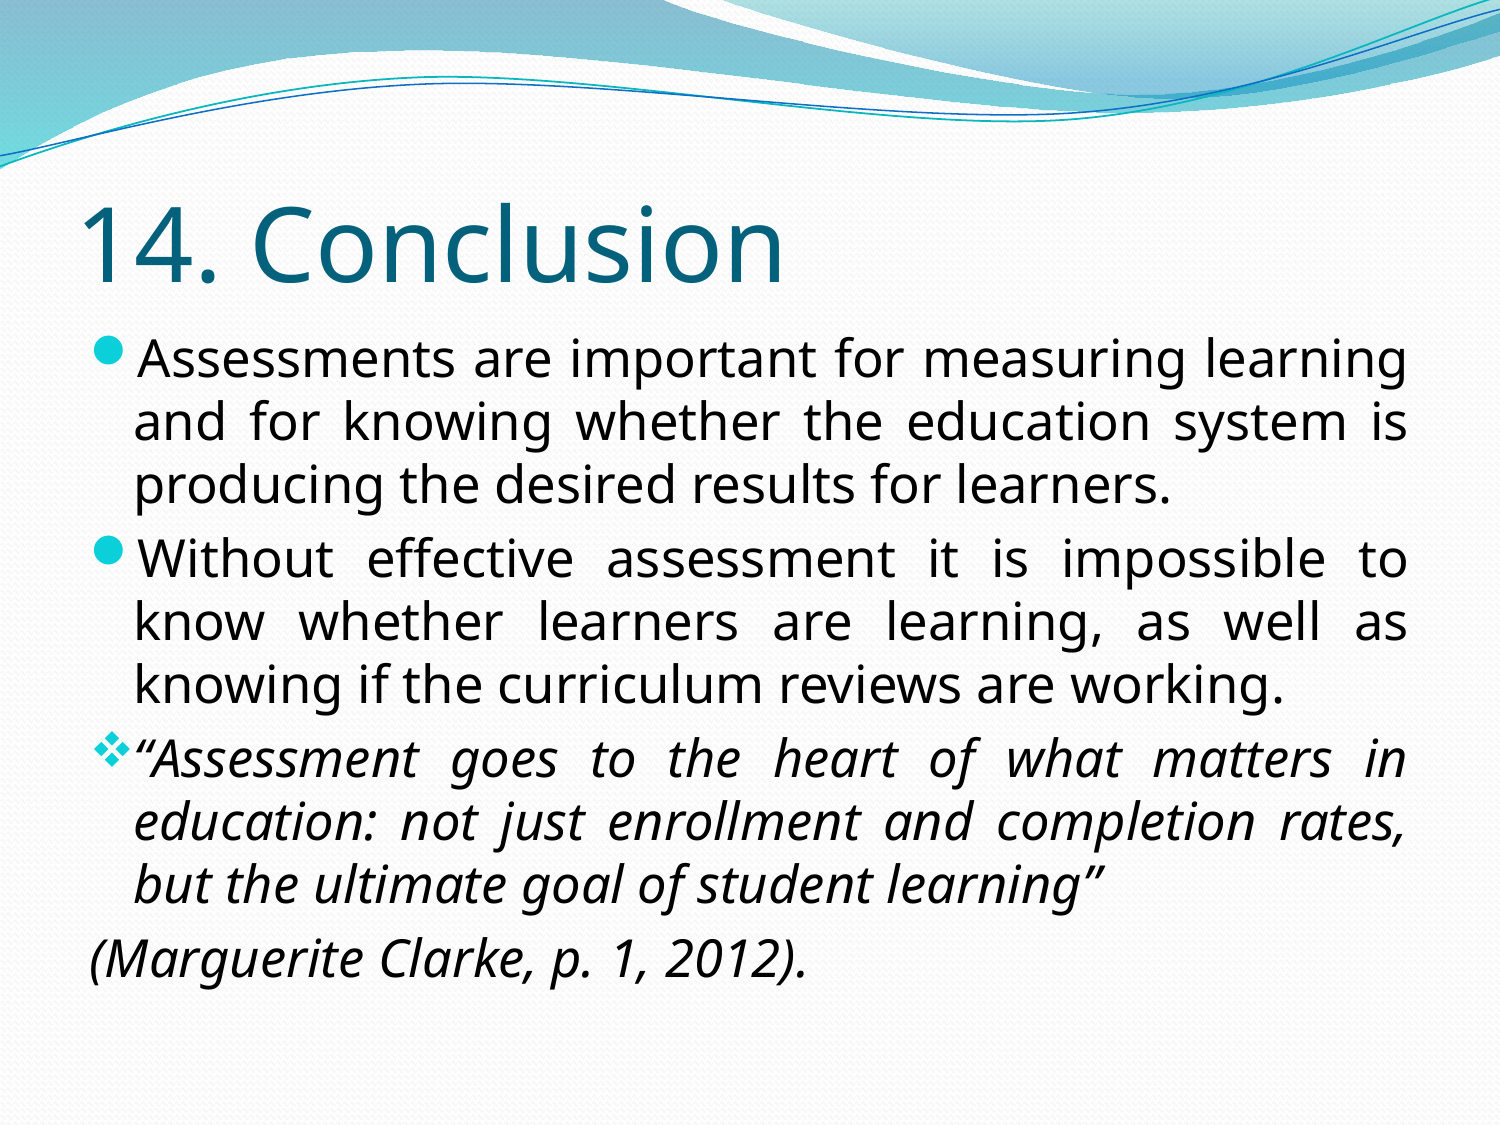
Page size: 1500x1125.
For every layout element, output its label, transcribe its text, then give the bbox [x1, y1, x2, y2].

list Assessments are important for measuring learning and for knowing whether the education system is producing the desired results for learners. Without effective assessment it is impossible to know whether learners are learning, as well as knowing if the curriculum reviews are working. “Assessment goes to the heart of what matters in education: not just enrollment and completion rates, but the ultimate goal of student learning” (Marguerite Clarke, p. 1, 2012). [75, 317, 1425, 1038]
title 14. Conclusion [75, 115, 1425, 303]
